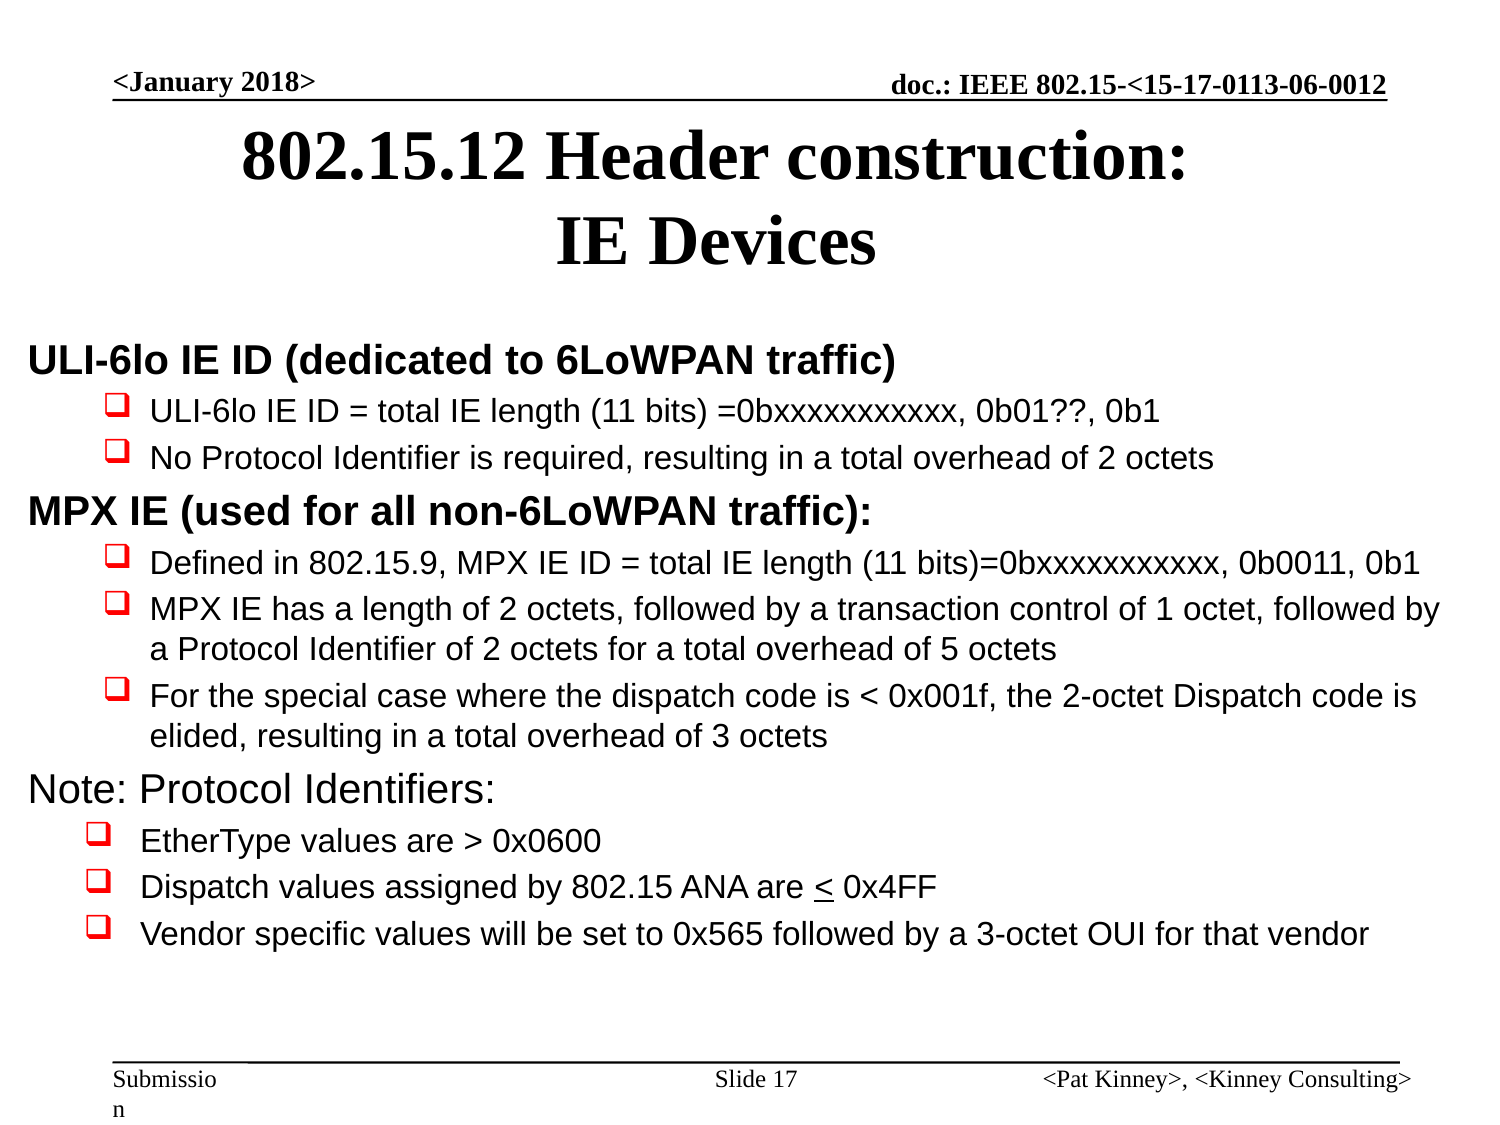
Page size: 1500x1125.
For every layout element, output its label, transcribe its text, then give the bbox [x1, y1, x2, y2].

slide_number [112, 62, 375, 98]
list ULI-6lo IE ID (dedicated to 6LoWPAN traffic) ULI-6lo IE ID = total IE length (11 bits) =0bxxxxxxxxxxx, 0b01??, 0b1 No Protocol Identifier is required, resulting in a total overhead of 2 octets MPX IE (used for all non-6LoWPAN traffic): Defined in 802.15.9, MPX IE ID = total IE length (11 bits)=0bxxxxxxxxxxx, 0b0011, 0b1 MPX IE has a length of 2 octets, followed by a transaction control of 1 octet, followed by a Protocol Identifier of 2 octets for a total overhead of 5 octets For the special case where the dispatch code is < 0x001f, the 2-octet Dispatch code is elided, resulting in a total overhead of 3 octets Note: Protocol Identifiers: EtherType values are > 0x0600 Dispatch values assigned by 802.15 ANA are < 0x4FF Vendor specific values will be set to 0x565 followed by a 3-octet OUI for that vendor [12, 324, 1463, 1038]
slide_number Slide 17 [712, 1062, 800, 1093]
footer <Pat Kinney>, <Kinney Consulting> [900, 1062, 1413, 1093]
title 802.15.12 Header construction: IE Devices [3, 99, 1429, 288]
